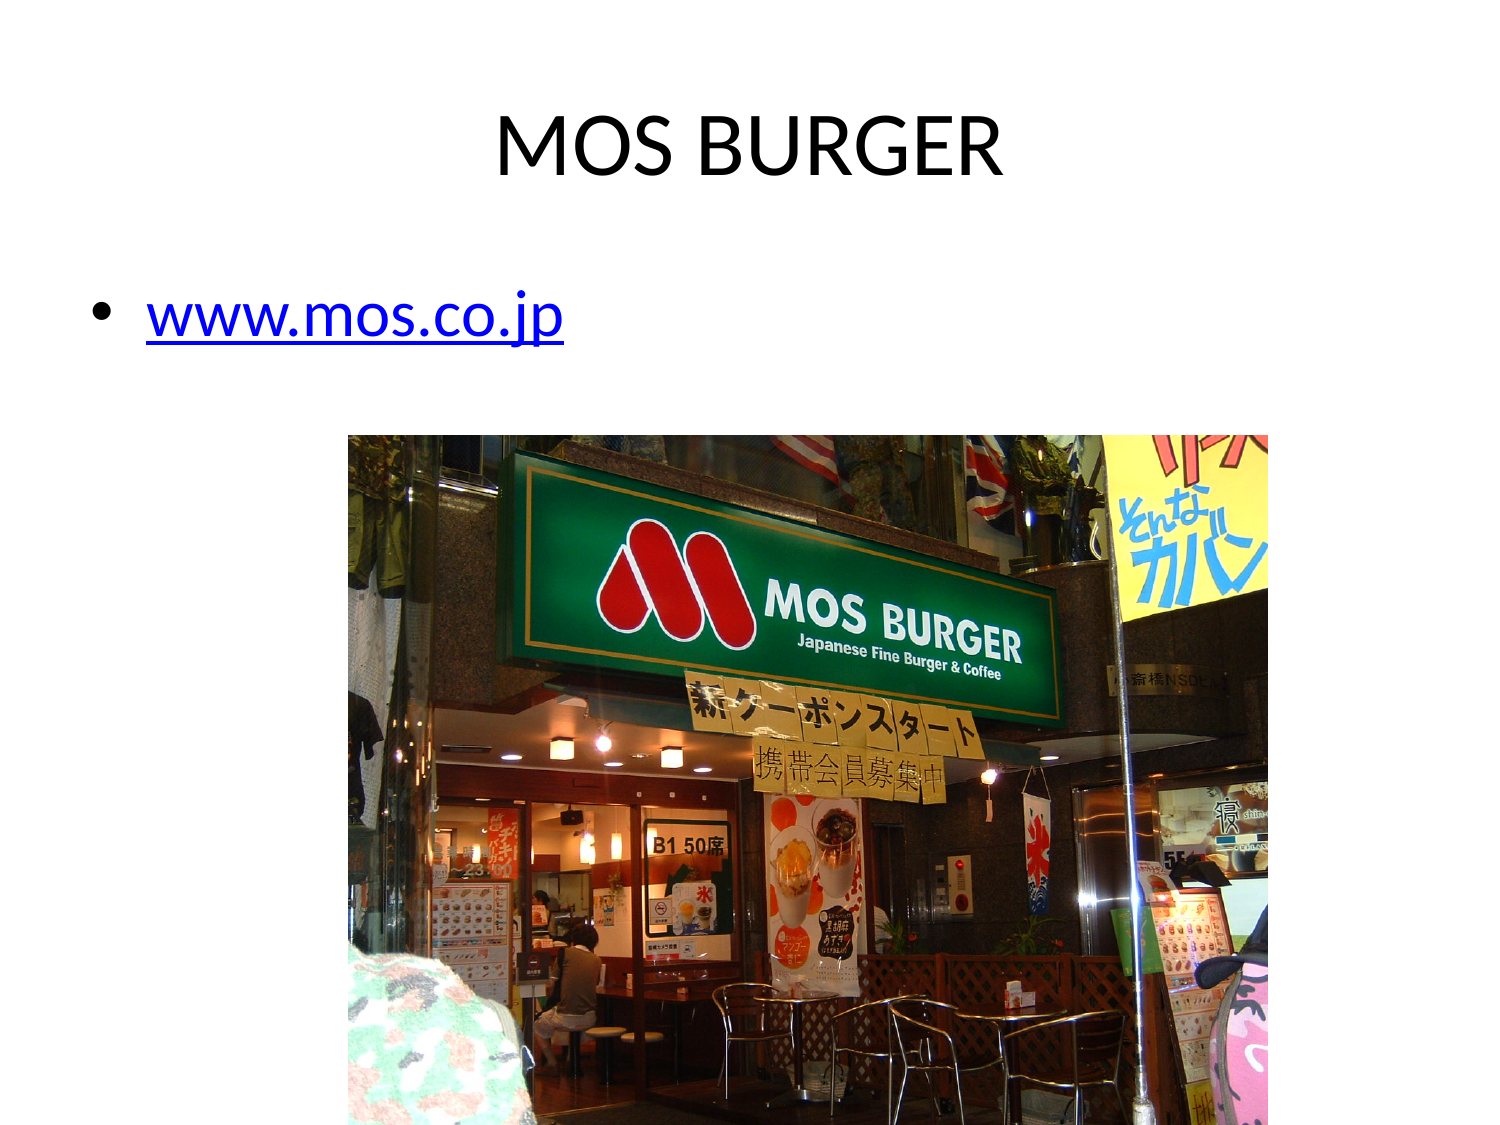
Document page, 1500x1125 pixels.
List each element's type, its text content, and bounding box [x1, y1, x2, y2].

title MOS BURGER [75, 45, 1425, 233]
picture [348, 435, 1269, 1125]
list www.mos.co.jp [75, 262, 1425, 1005]
